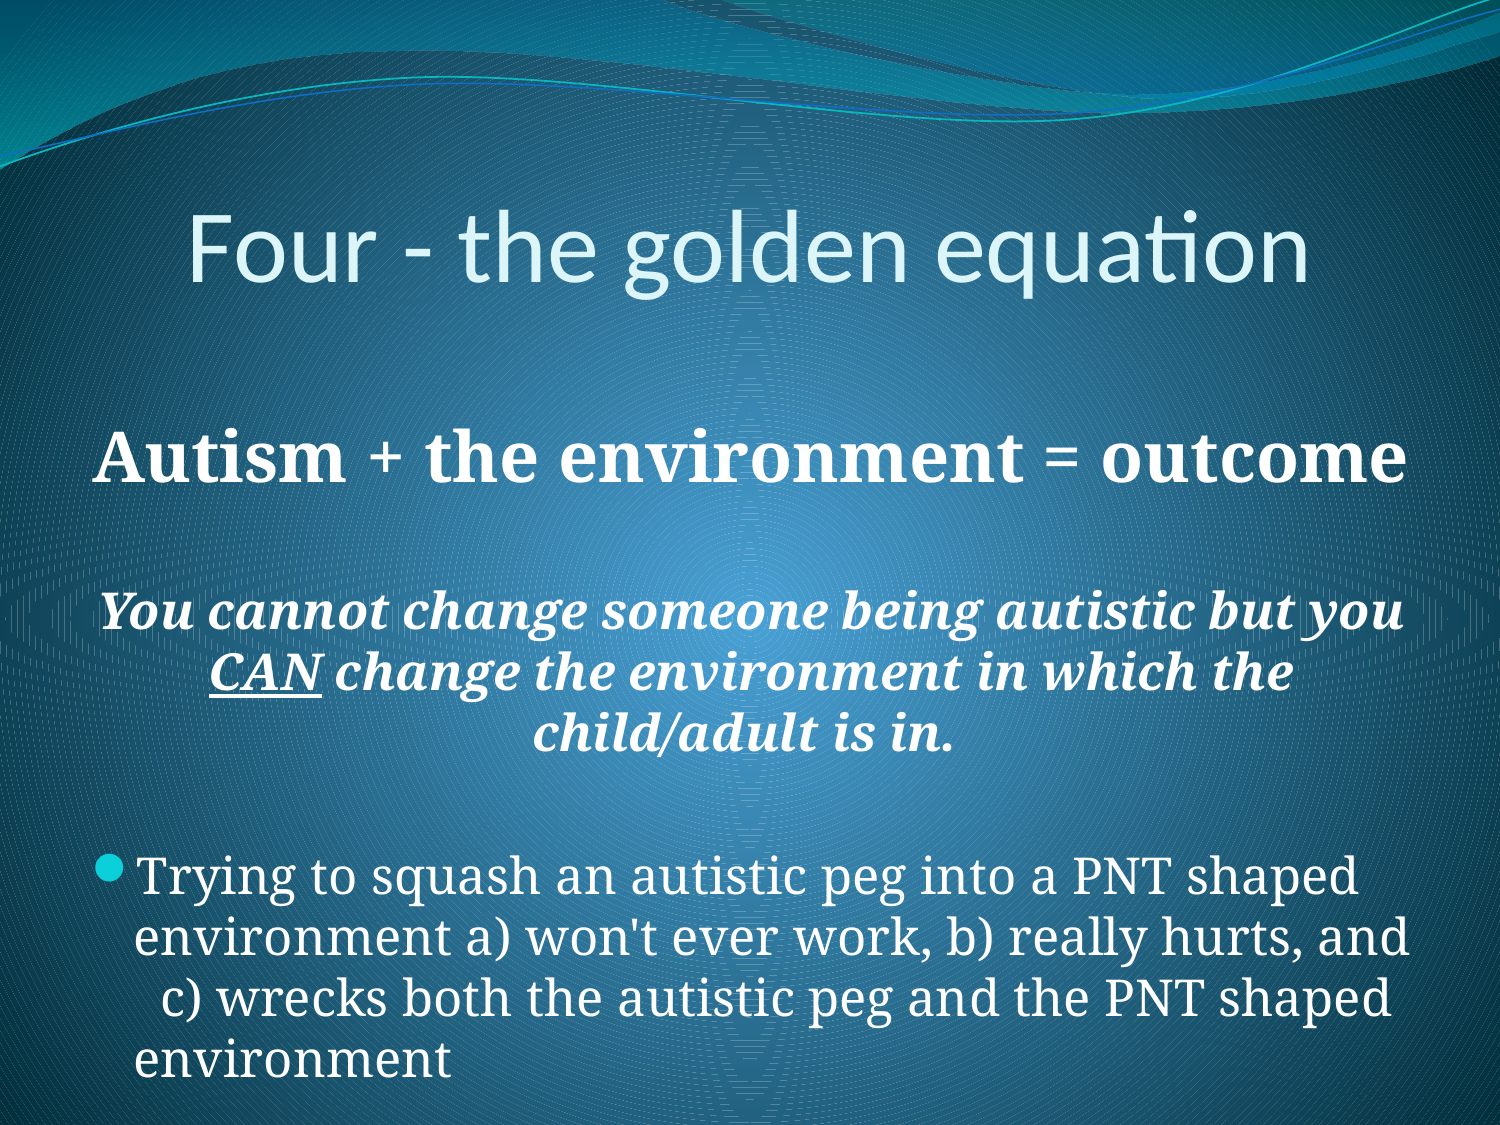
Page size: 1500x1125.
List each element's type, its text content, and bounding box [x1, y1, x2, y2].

list Autism + the environment = outcome You cannot change someone being autistic but you CAN change the environment in which the child/adult is in. Trying to squash an autistic peg into a PNT shaped environment a) won't ever work, b) really hurts, and c) wrecks both the autistic peg and the PNT shaped environment [76, 404, 1427, 1125]
title Four - the golden equation [75, 115, 1425, 303]
